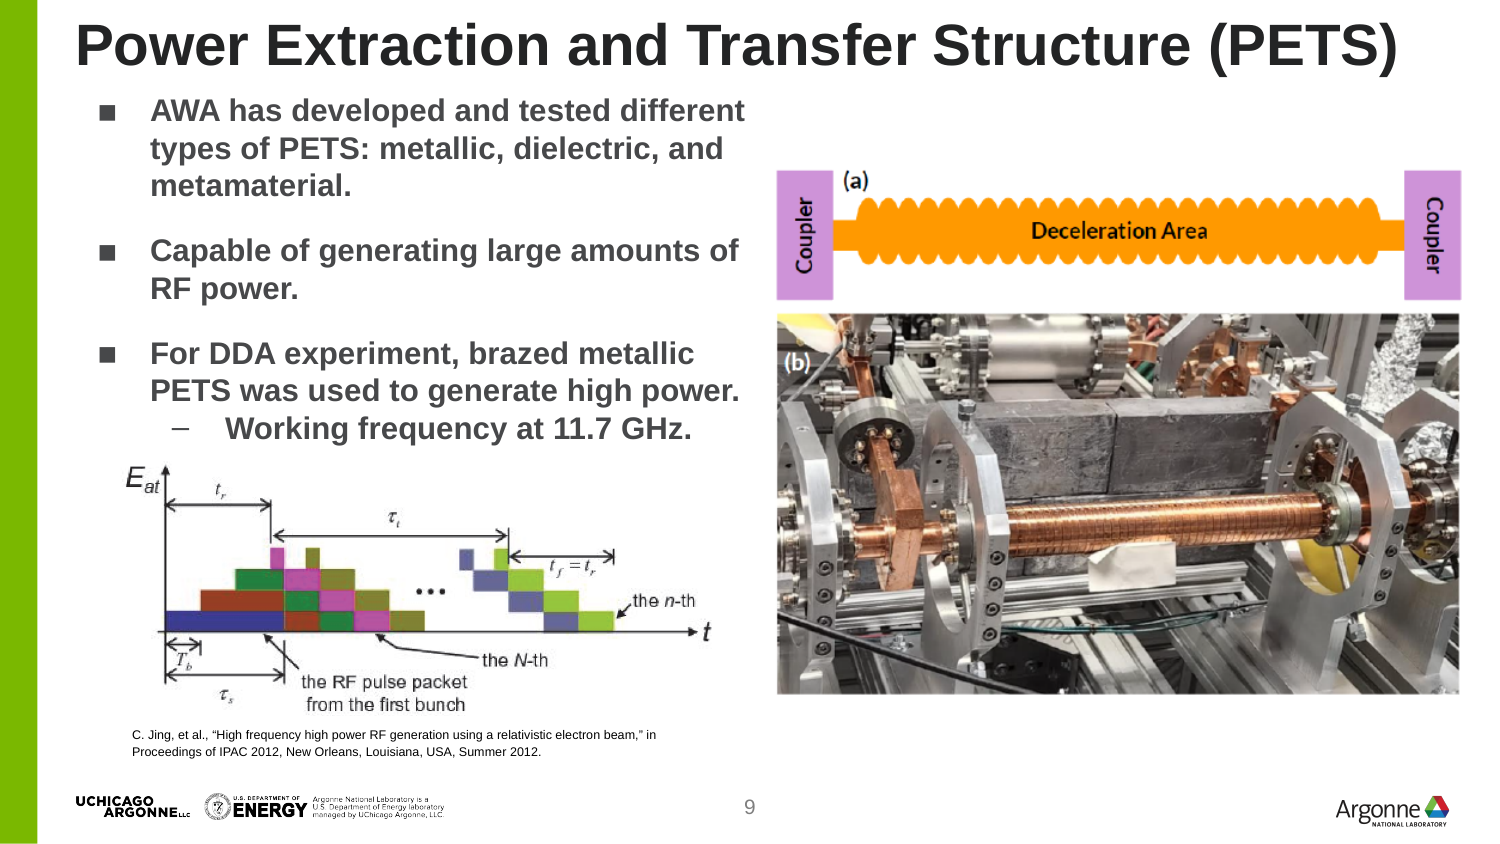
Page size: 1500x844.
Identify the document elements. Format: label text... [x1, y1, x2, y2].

picture [116, 461, 713, 716]
slide_number ‹#› [712, 796, 788, 819]
list AWA has developed and tested different types of PETS: metallic, dielectric, and metamaterial. Capable of generating large amounts of RF power. For DDA experiment, brazed metallic PETS was used to generate high power. Working frequency at 11.7 GHz. [75, 90, 764, 616]
text_box C. Jing, et al., “High frequency high power RF generation using a relativistic electron beam,” in Proceedings of IPAC 2012, New Orleans, Louisiana, USA, Summer 2012. [117, 722, 713, 775]
title Power Extraction and Transfer Structure (PETS) [75, 0, 1449, 80]
picture [1330, 787, 1458, 834]
picture [76, 793, 444, 820]
picture [763, 153, 1476, 704]
